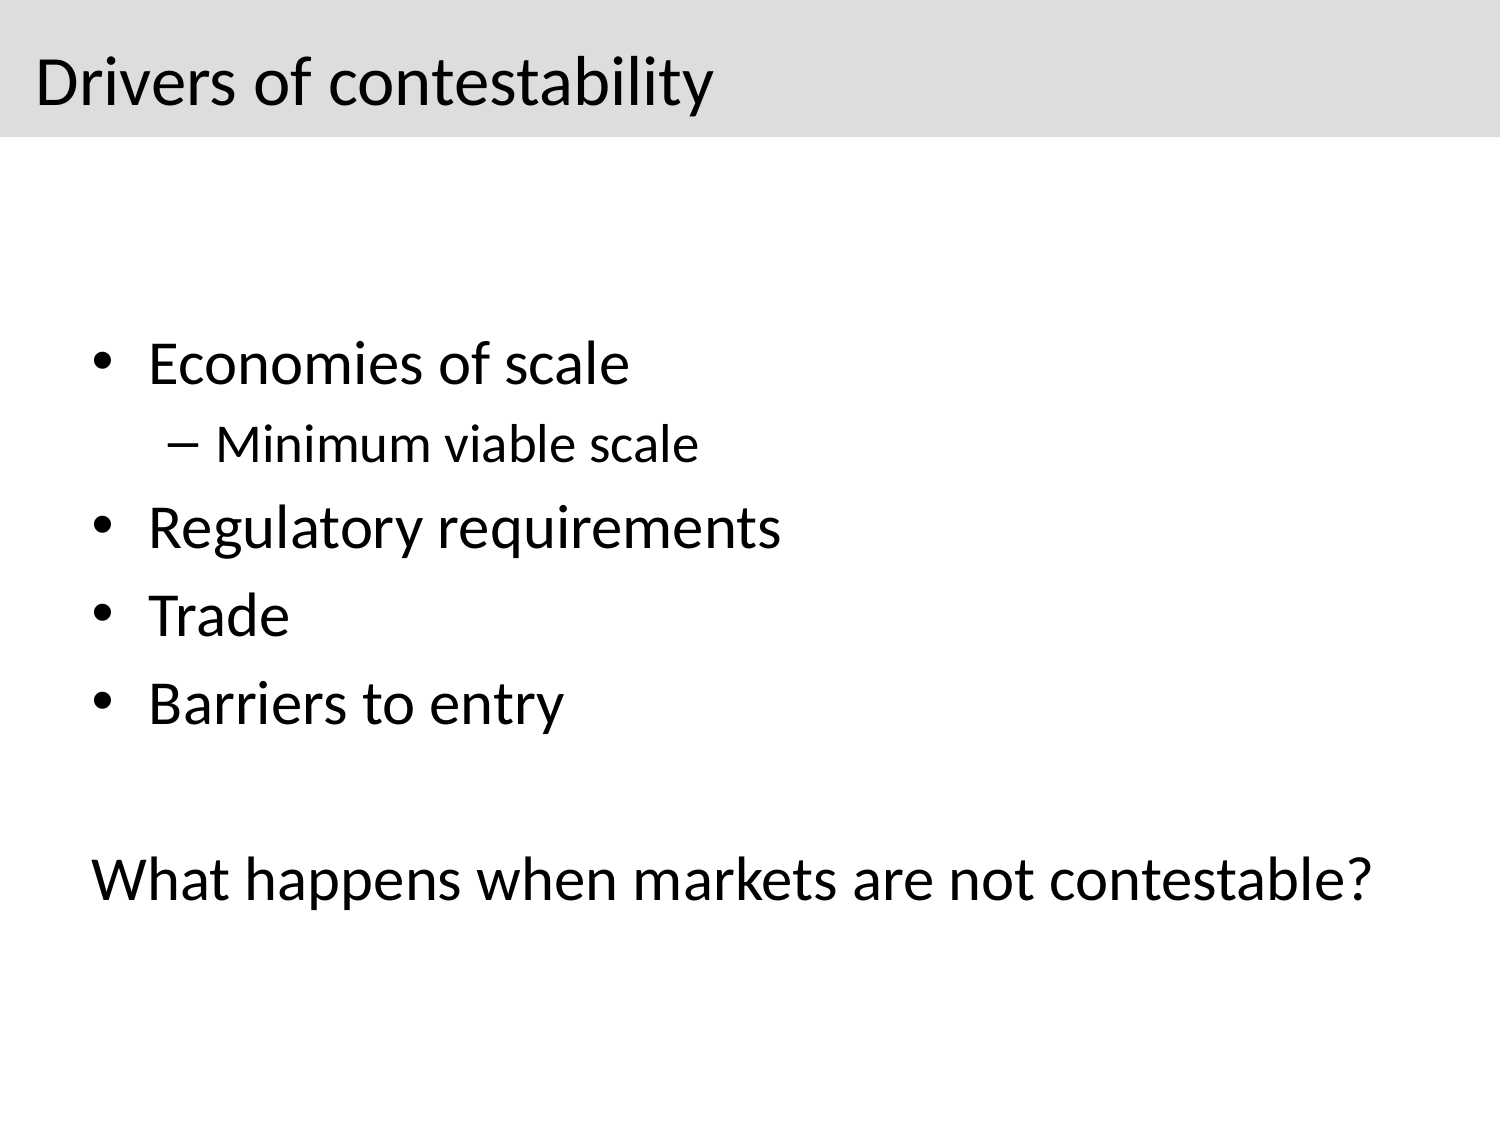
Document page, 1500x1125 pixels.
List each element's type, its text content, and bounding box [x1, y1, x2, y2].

list Economies of scale Minimum viable scale Regulatory requirements Trade Barriers to entry What happens when markets are not contestable? [76, 314, 1427, 969]
title Drivers of contestability [0, 0, 1500, 138]
